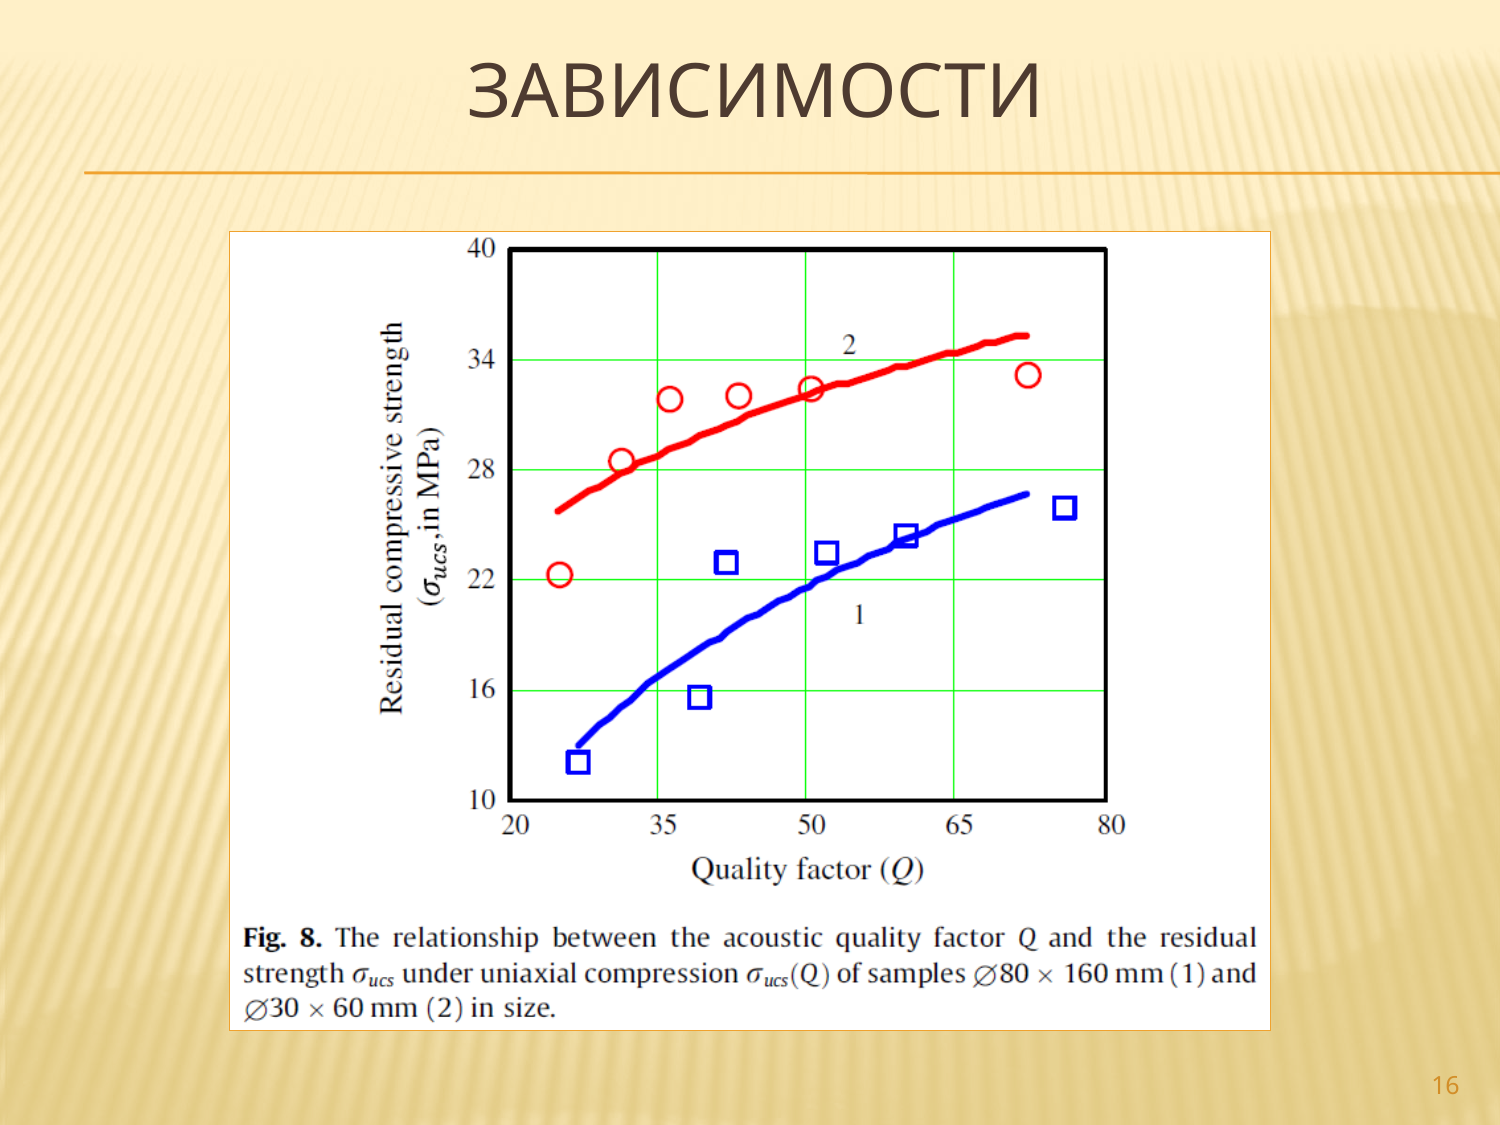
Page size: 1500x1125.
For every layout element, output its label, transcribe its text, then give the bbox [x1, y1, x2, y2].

picture [228, 231, 1272, 1031]
slide_number 16 [1350, 1061, 1475, 1103]
